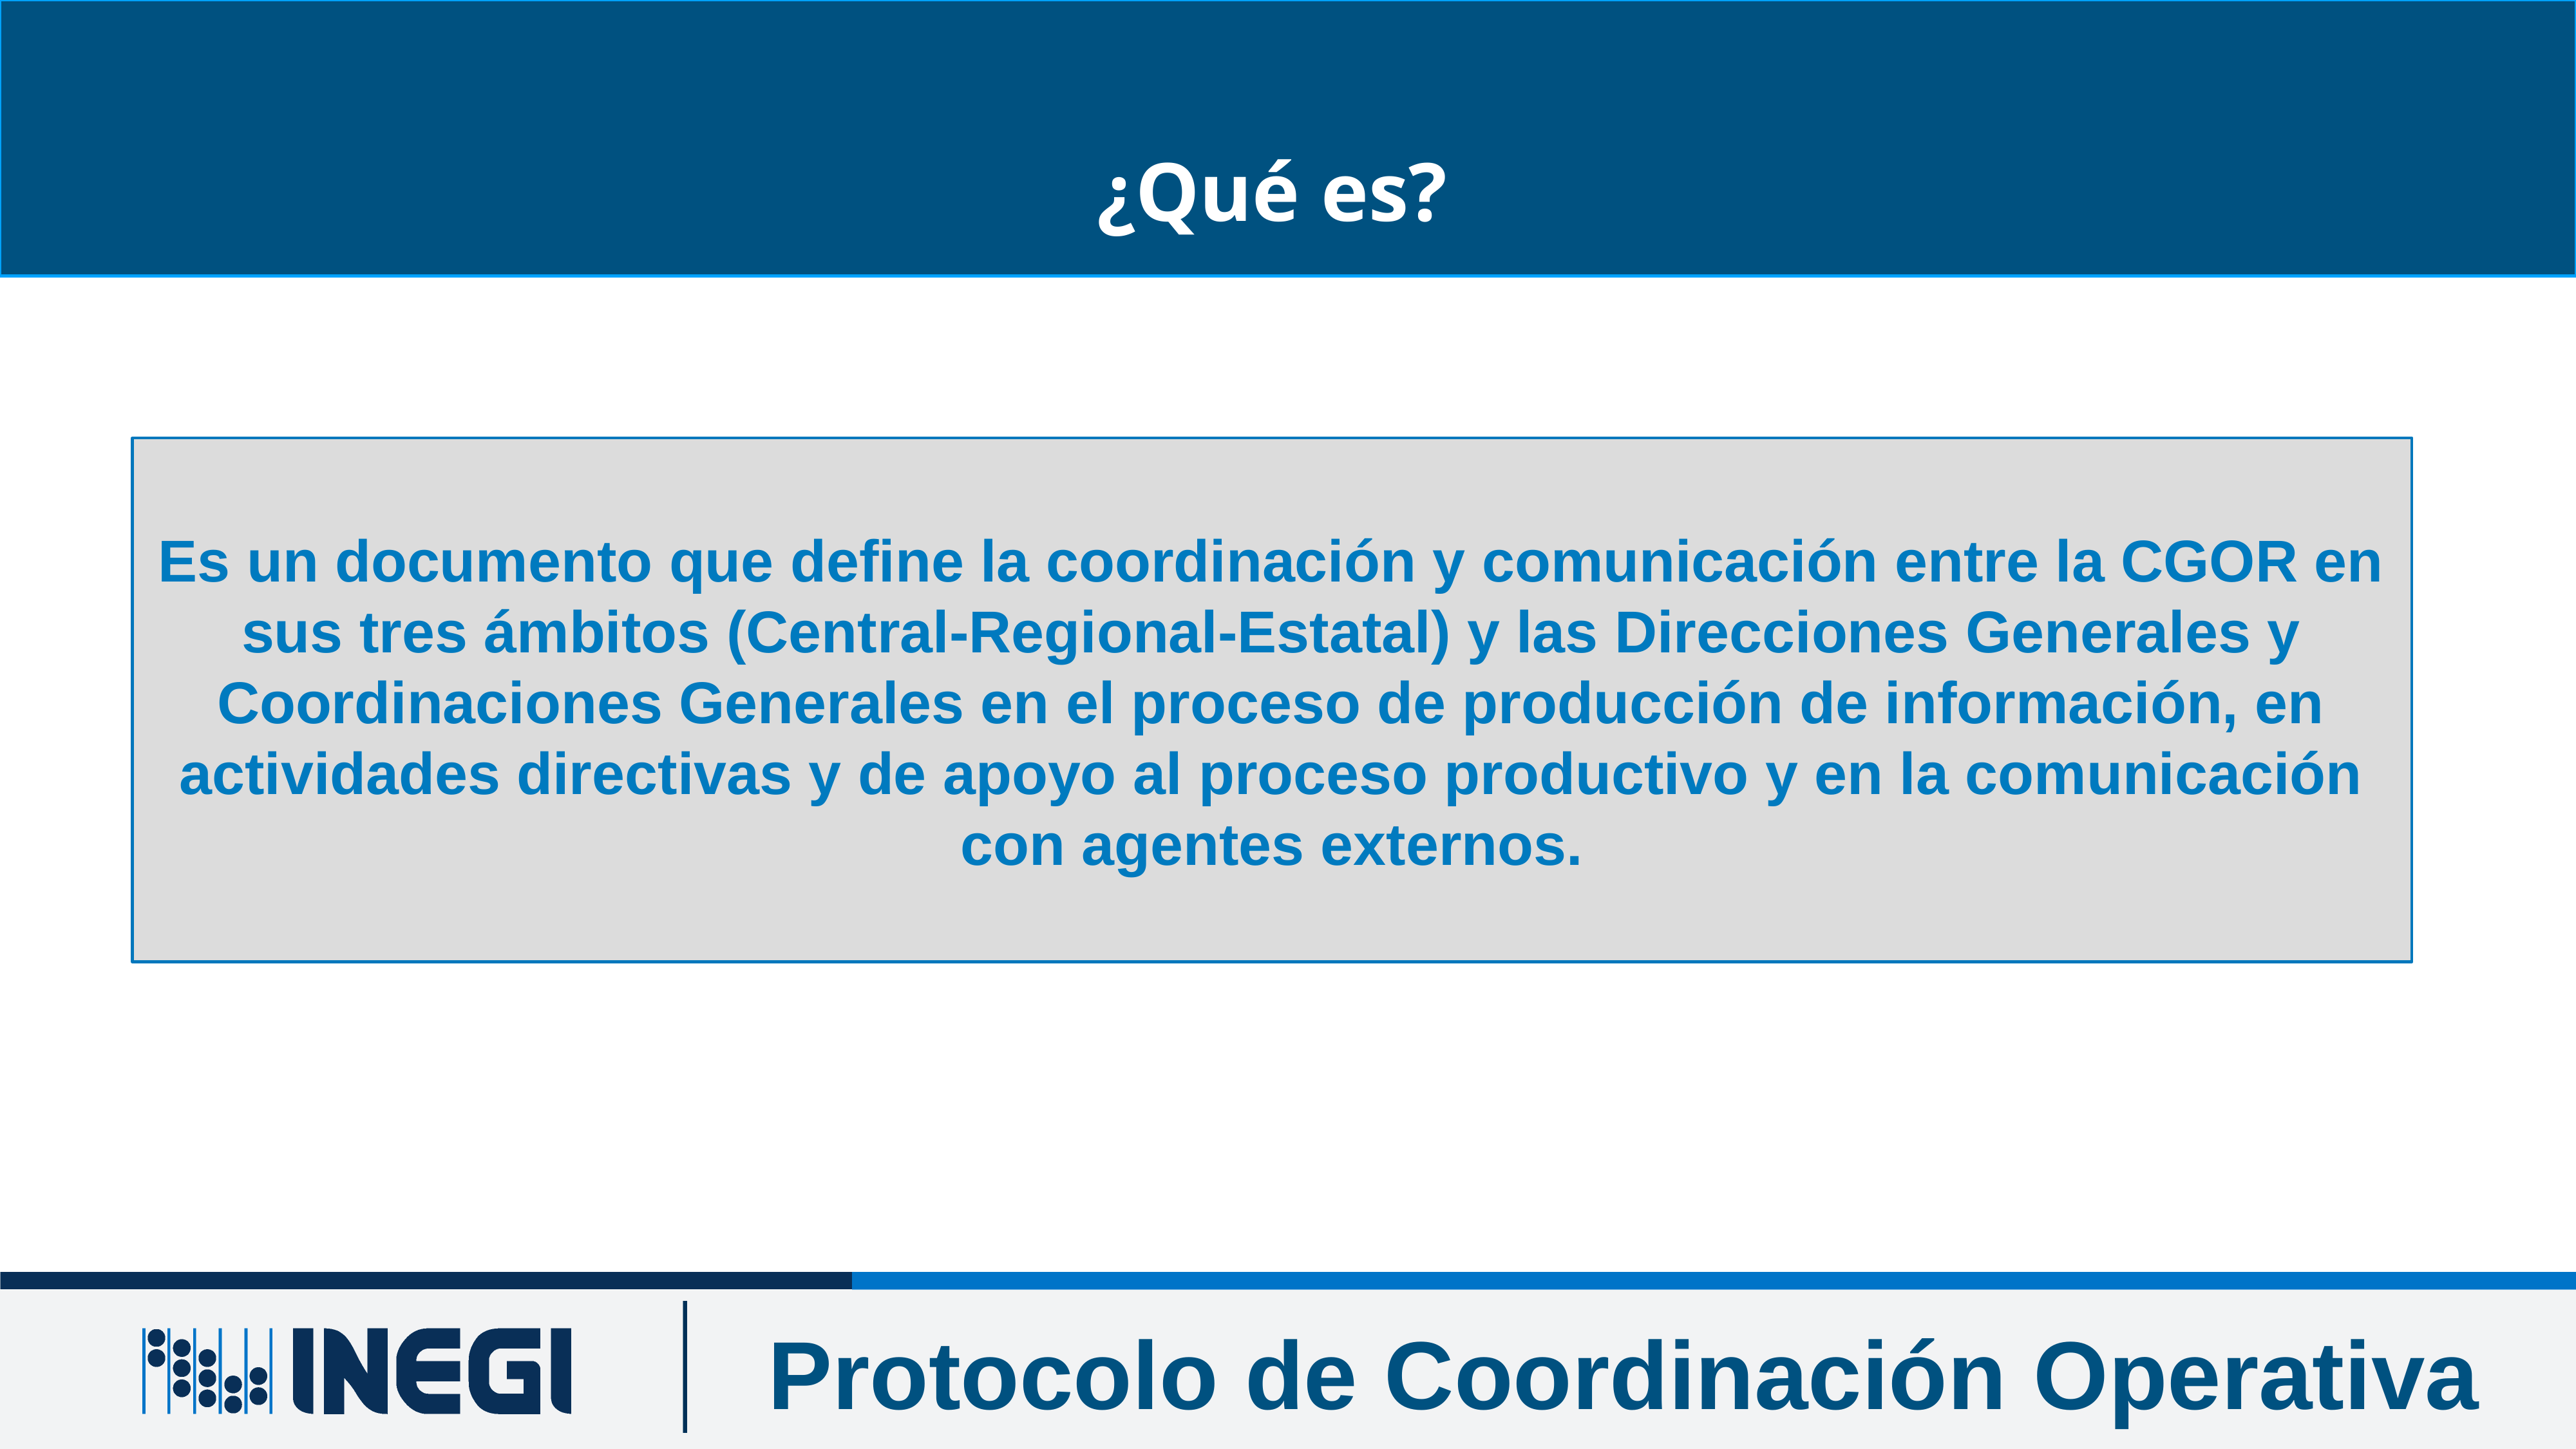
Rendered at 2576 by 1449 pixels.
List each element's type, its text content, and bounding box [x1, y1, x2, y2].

picture [0, 276, 2576, 1449]
list Protocolo de Coordinación Operativa [699, 1307, 2550, 1435]
text_box [0, 0, 2576, 276]
text_box Es un documento que define la coordinación y comunicación entre la CGOR en sus tres ámbitos (Central-Regional-Estatal) y las Direcciones Generales y Coordinaciones Generales en el proceso de producción de información, en actividades directivas y de apoyo al proceso productivo y en la comunicación con agentes externos. [131, 437, 2413, 963]
text_box ¿Qué es? [677, 147, 1868, 244]
